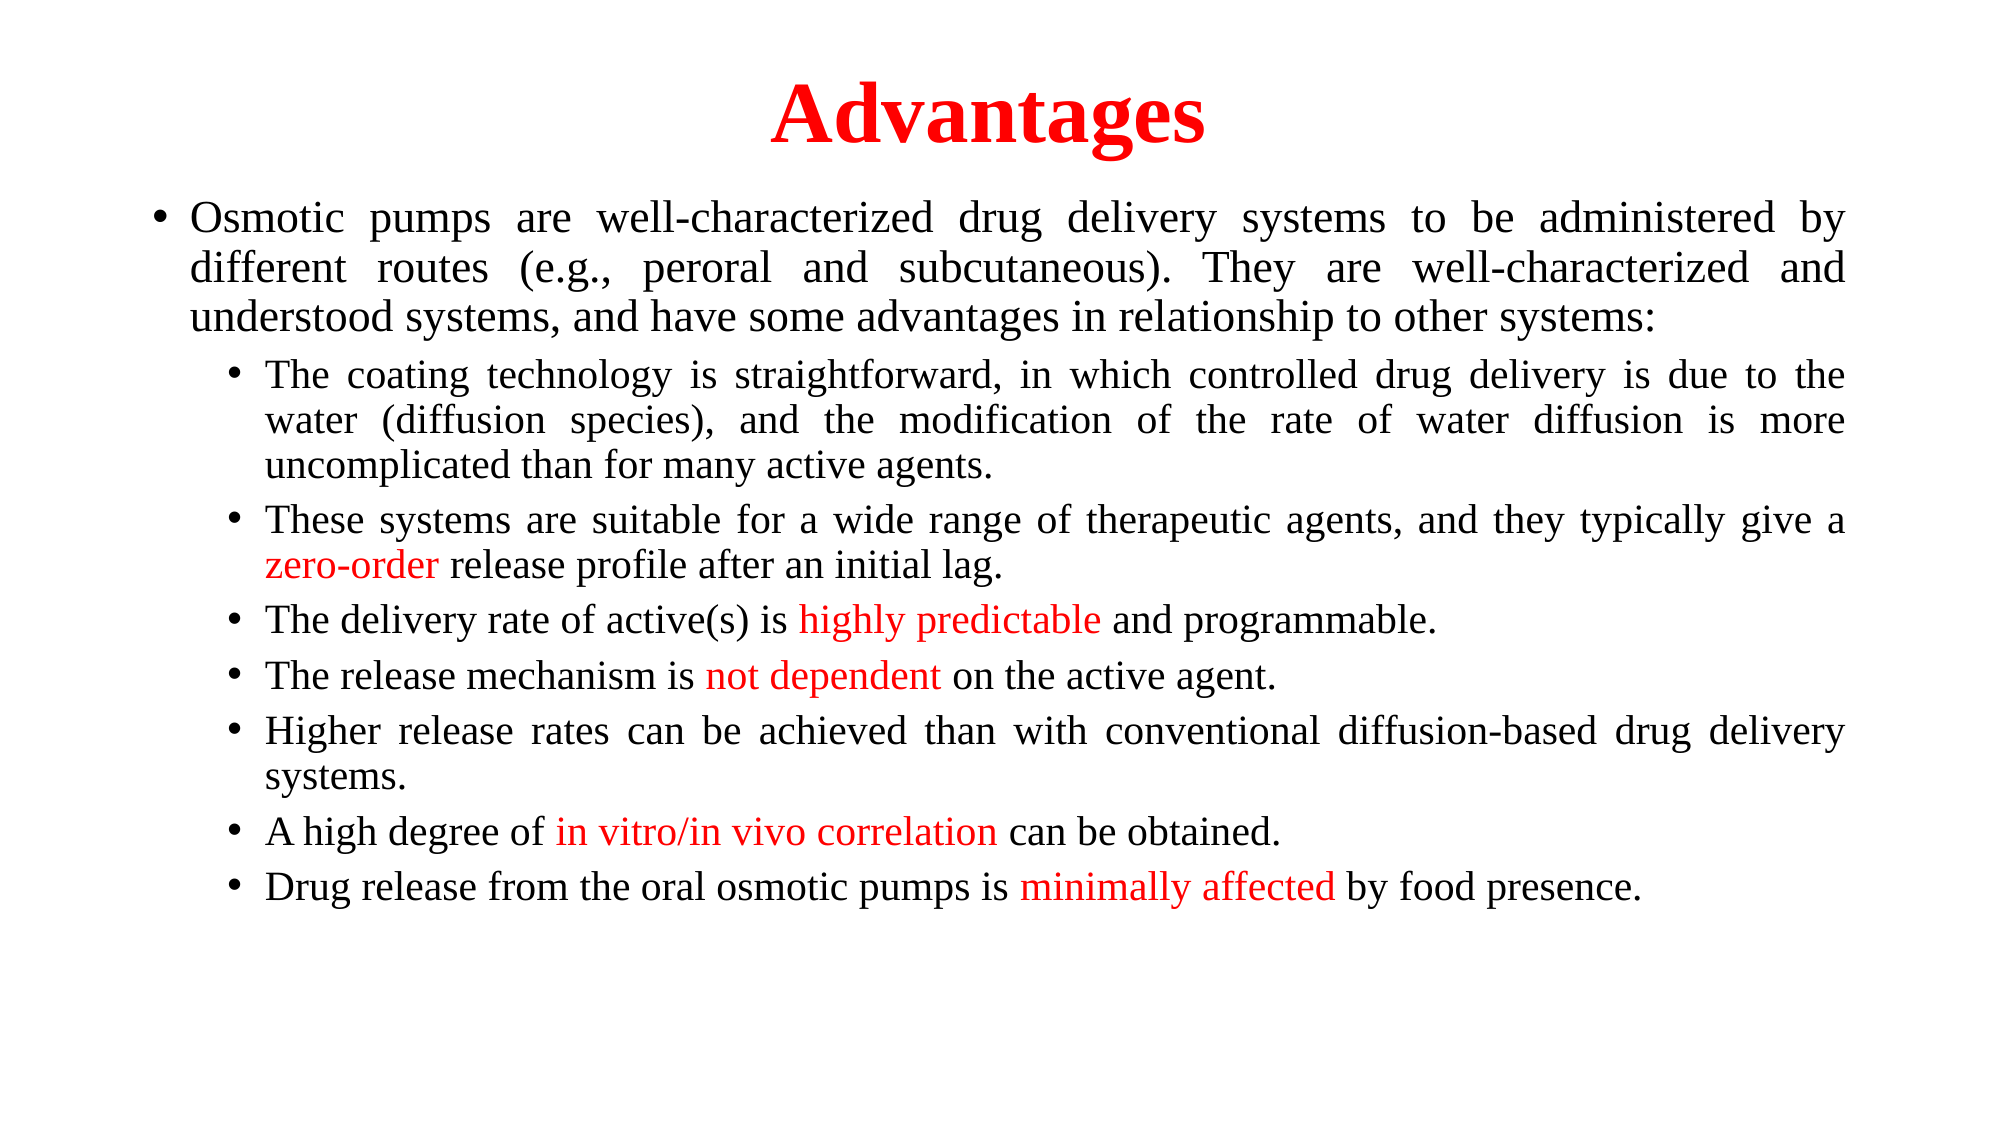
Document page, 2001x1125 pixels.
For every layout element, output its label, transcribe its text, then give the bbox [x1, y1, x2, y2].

list Osmotic pumps are well-characterized drug delivery systems to be administered by different routes (e.g., peroral and subcutaneous). They are well-characterized and understood systems, and have some advantages in relationship to other systems: The coating technology is straightforward, in which controlled drug delivery is due to the water (diffusion species), and the modification of the rate of water diffusion is more uncomplicated than for many active agents. These systems are suitable for a wide range of therapeutic agents, and they typically give a zero-order release profile after an initial lag. The delivery rate of active(s) is highly predictable and programmable. The release mechanism is not dependent on the active agent. Higher release rates can be achieved than with conventional diffusion-based drug delivery systems. A high degree of in vitro/in vivo correlation can be obtained. Drug release from the oral osmotic pumps is minimally affected by food presence. [137, 185, 1863, 900]
title Advantages [137, 59, 1863, 170]
